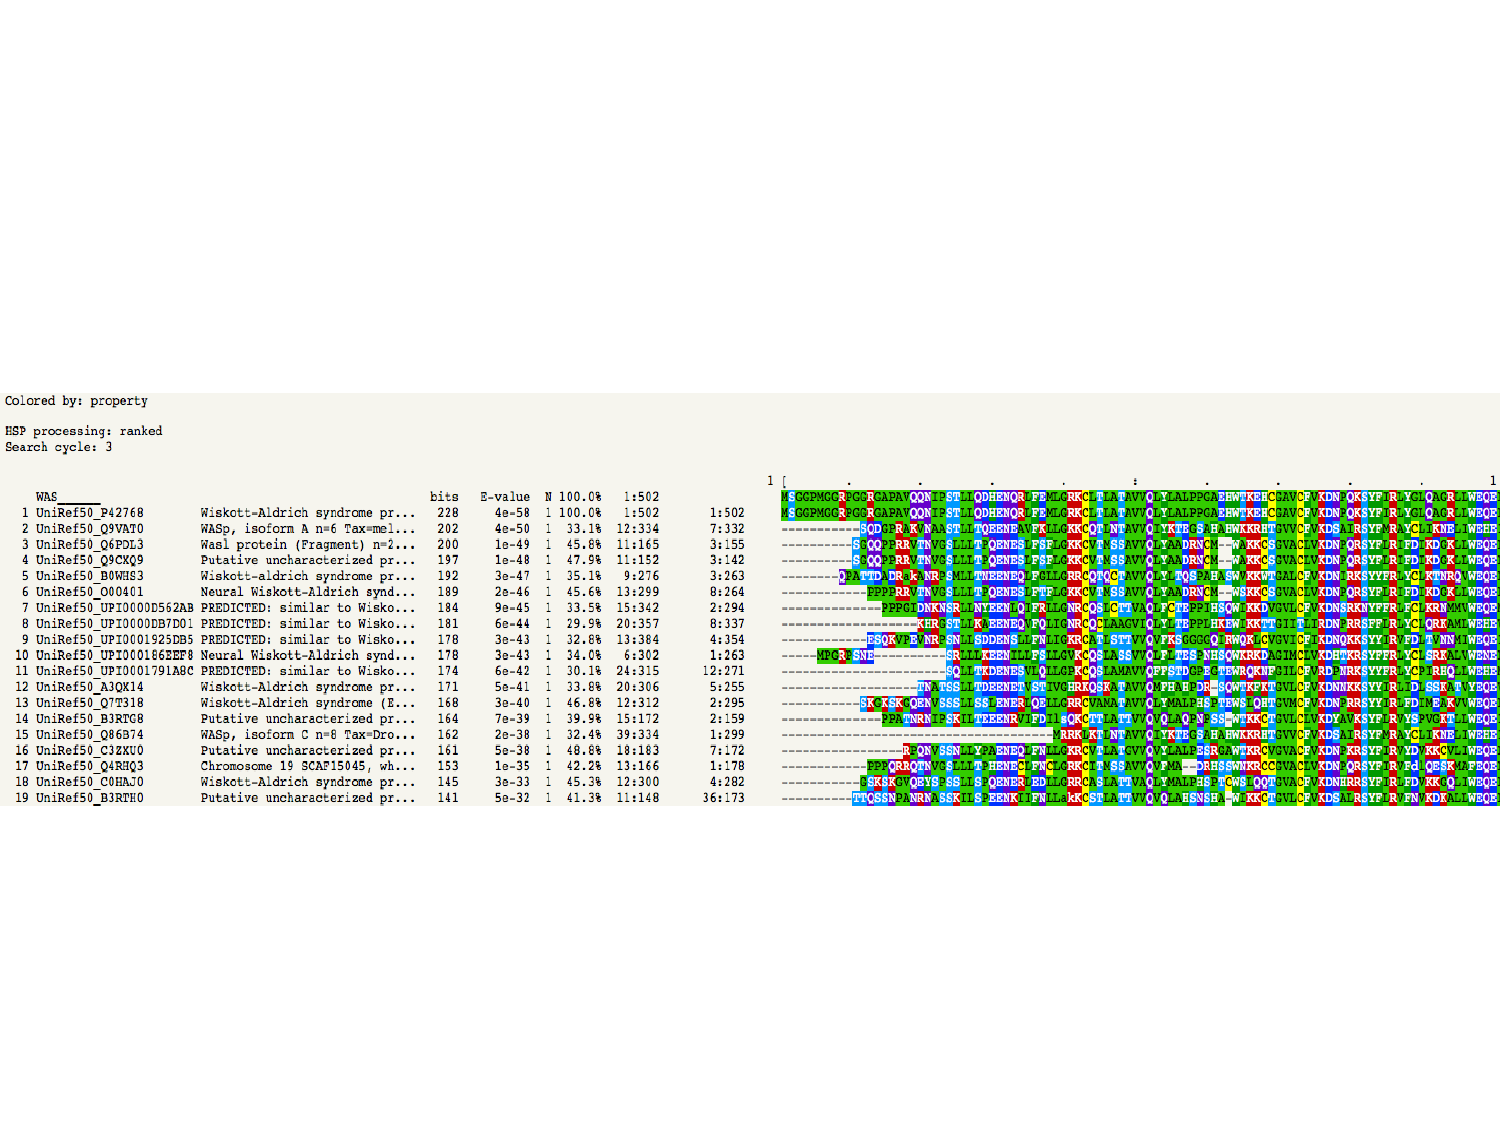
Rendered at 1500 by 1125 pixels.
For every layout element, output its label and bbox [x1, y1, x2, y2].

picture [0, 393, 1500, 806]
